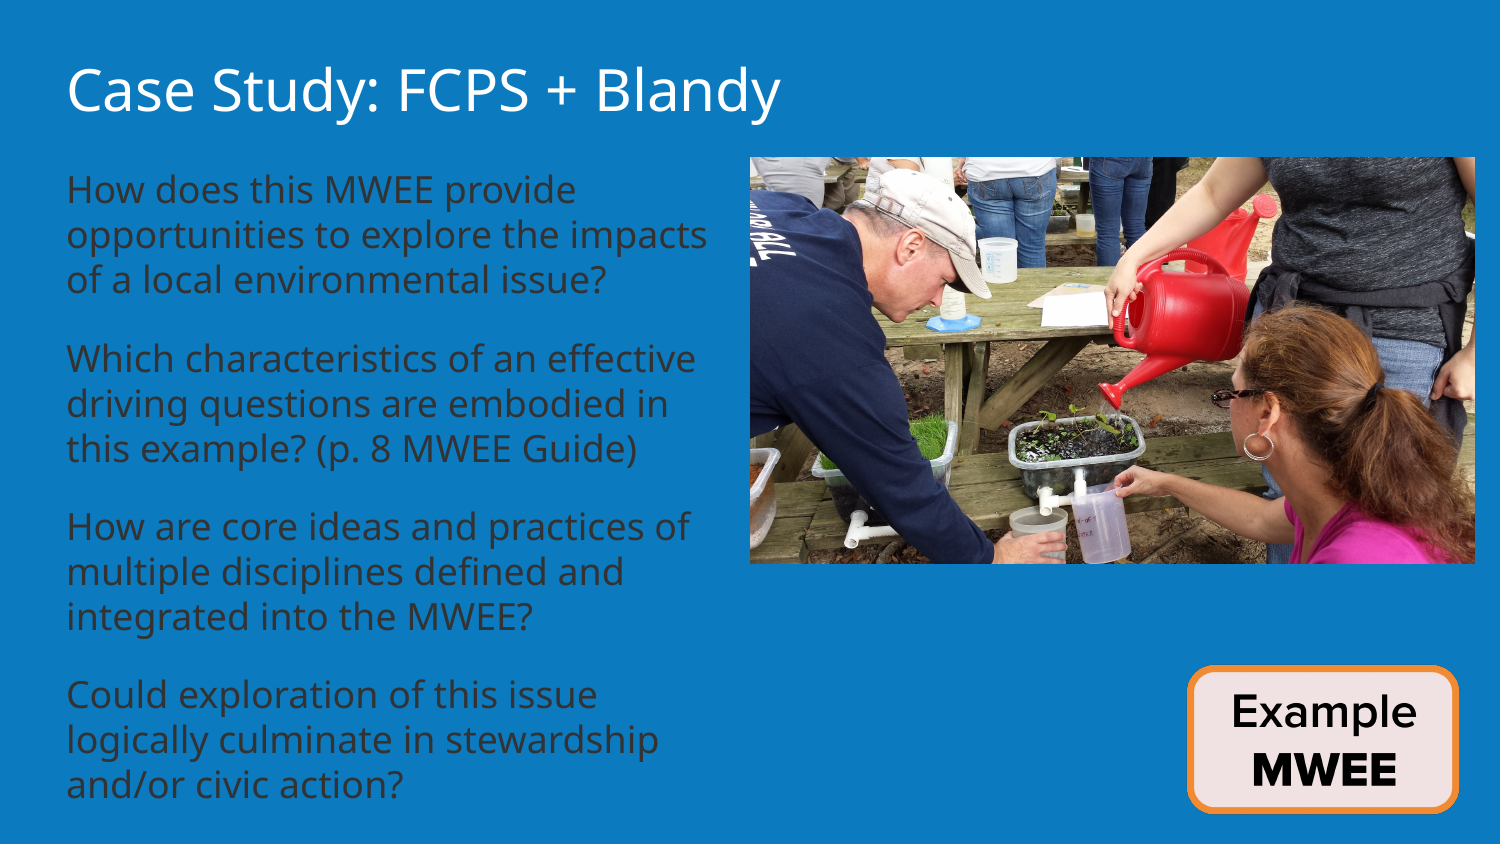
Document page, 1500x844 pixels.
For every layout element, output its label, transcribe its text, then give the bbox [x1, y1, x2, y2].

picture [1175, 656, 1470, 823]
picture [749, 156, 1476, 565]
title Case Study: FCPS + Blandy [51, 38, 1470, 133]
list How does this MWEE provide opportunities to explore the impacts of a local environmental issue? Which characteristics of an effective driving questions are embodied in this example? (p. 8 MWEE Guide) How are core ideas and practices of multiple disciplines defined and integrated into the MWEE? Could exploration of this issue logically culminate in stewardship and/or civic action? [51, 151, 750, 832]
